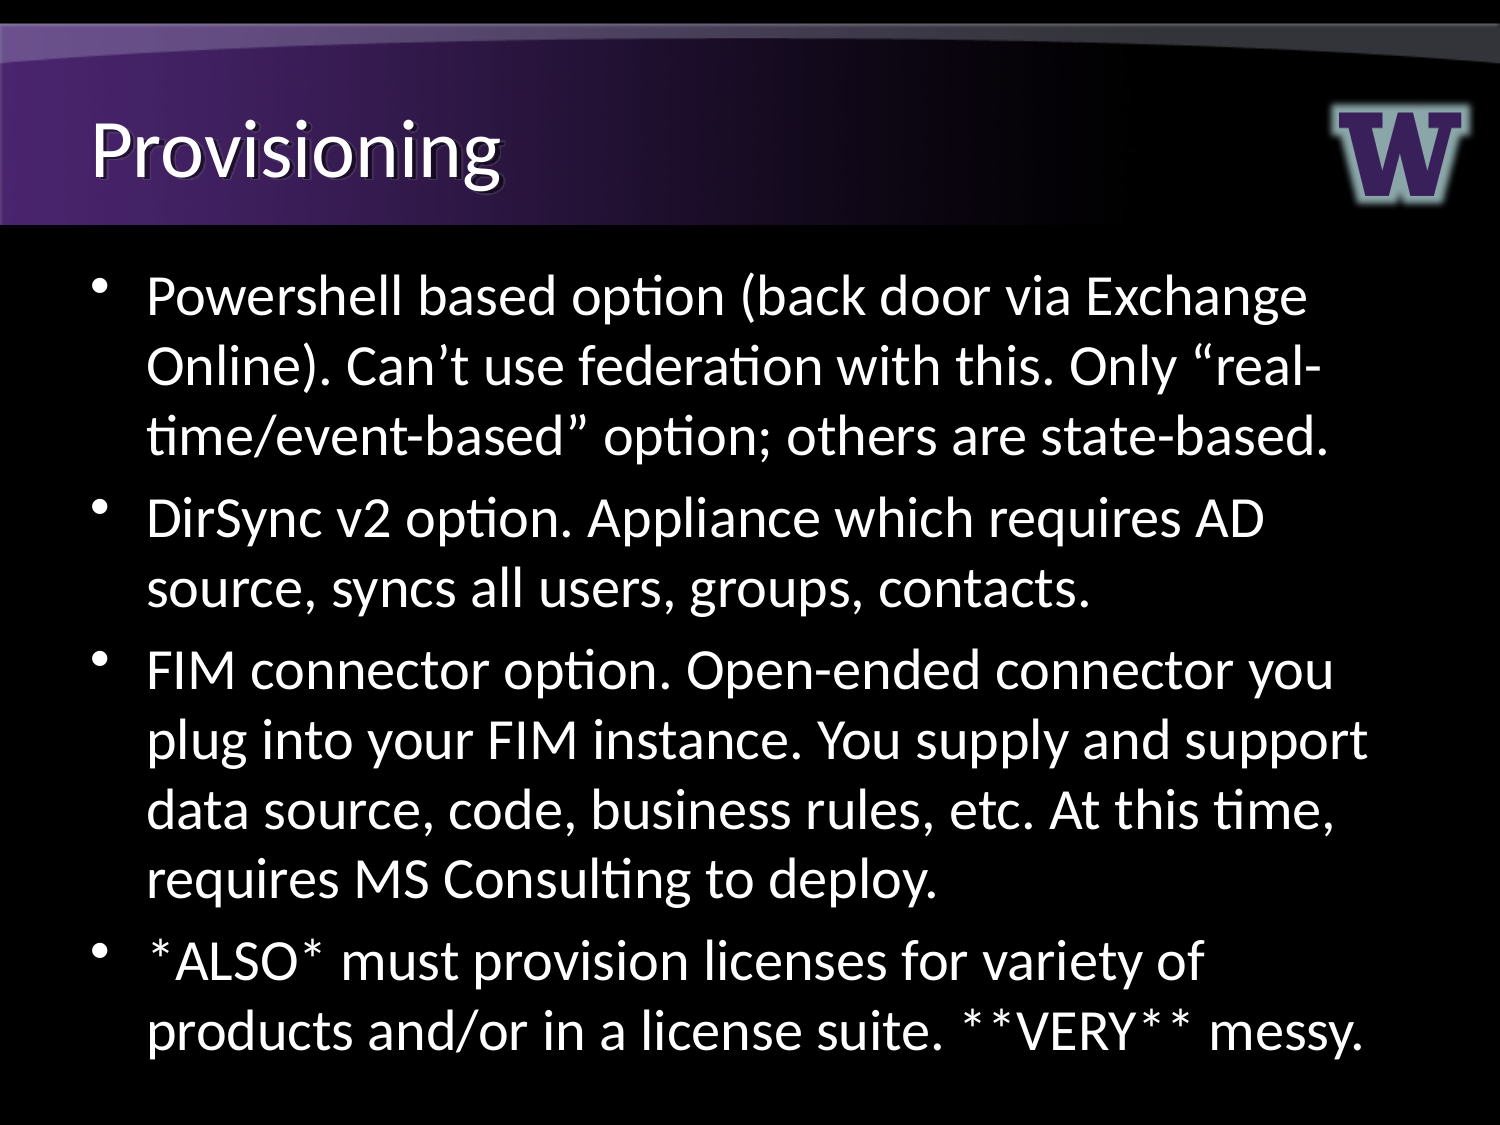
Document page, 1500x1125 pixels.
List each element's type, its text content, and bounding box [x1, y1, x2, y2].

list Powershell based option (back door via Exchange Online). Can’t use federation with this. Only “real-time/event-based” option; others are state-based. DirSync v2 option. Appliance which requires AD source, syncs all users, groups, contacts. FIM connector option. Open-ended connector you plug into your FIM instance. You supply and support data source, code, business rules, etc. At this time, requires MS Consulting to deploy. *ALSO* must provision licenses for variety of products and/or in a license suite. **VERY** messy. [74, 249, 1426, 1088]
picture [0, 0, 1500, 225]
title Provisioning [74, 74, 1326, 213]
